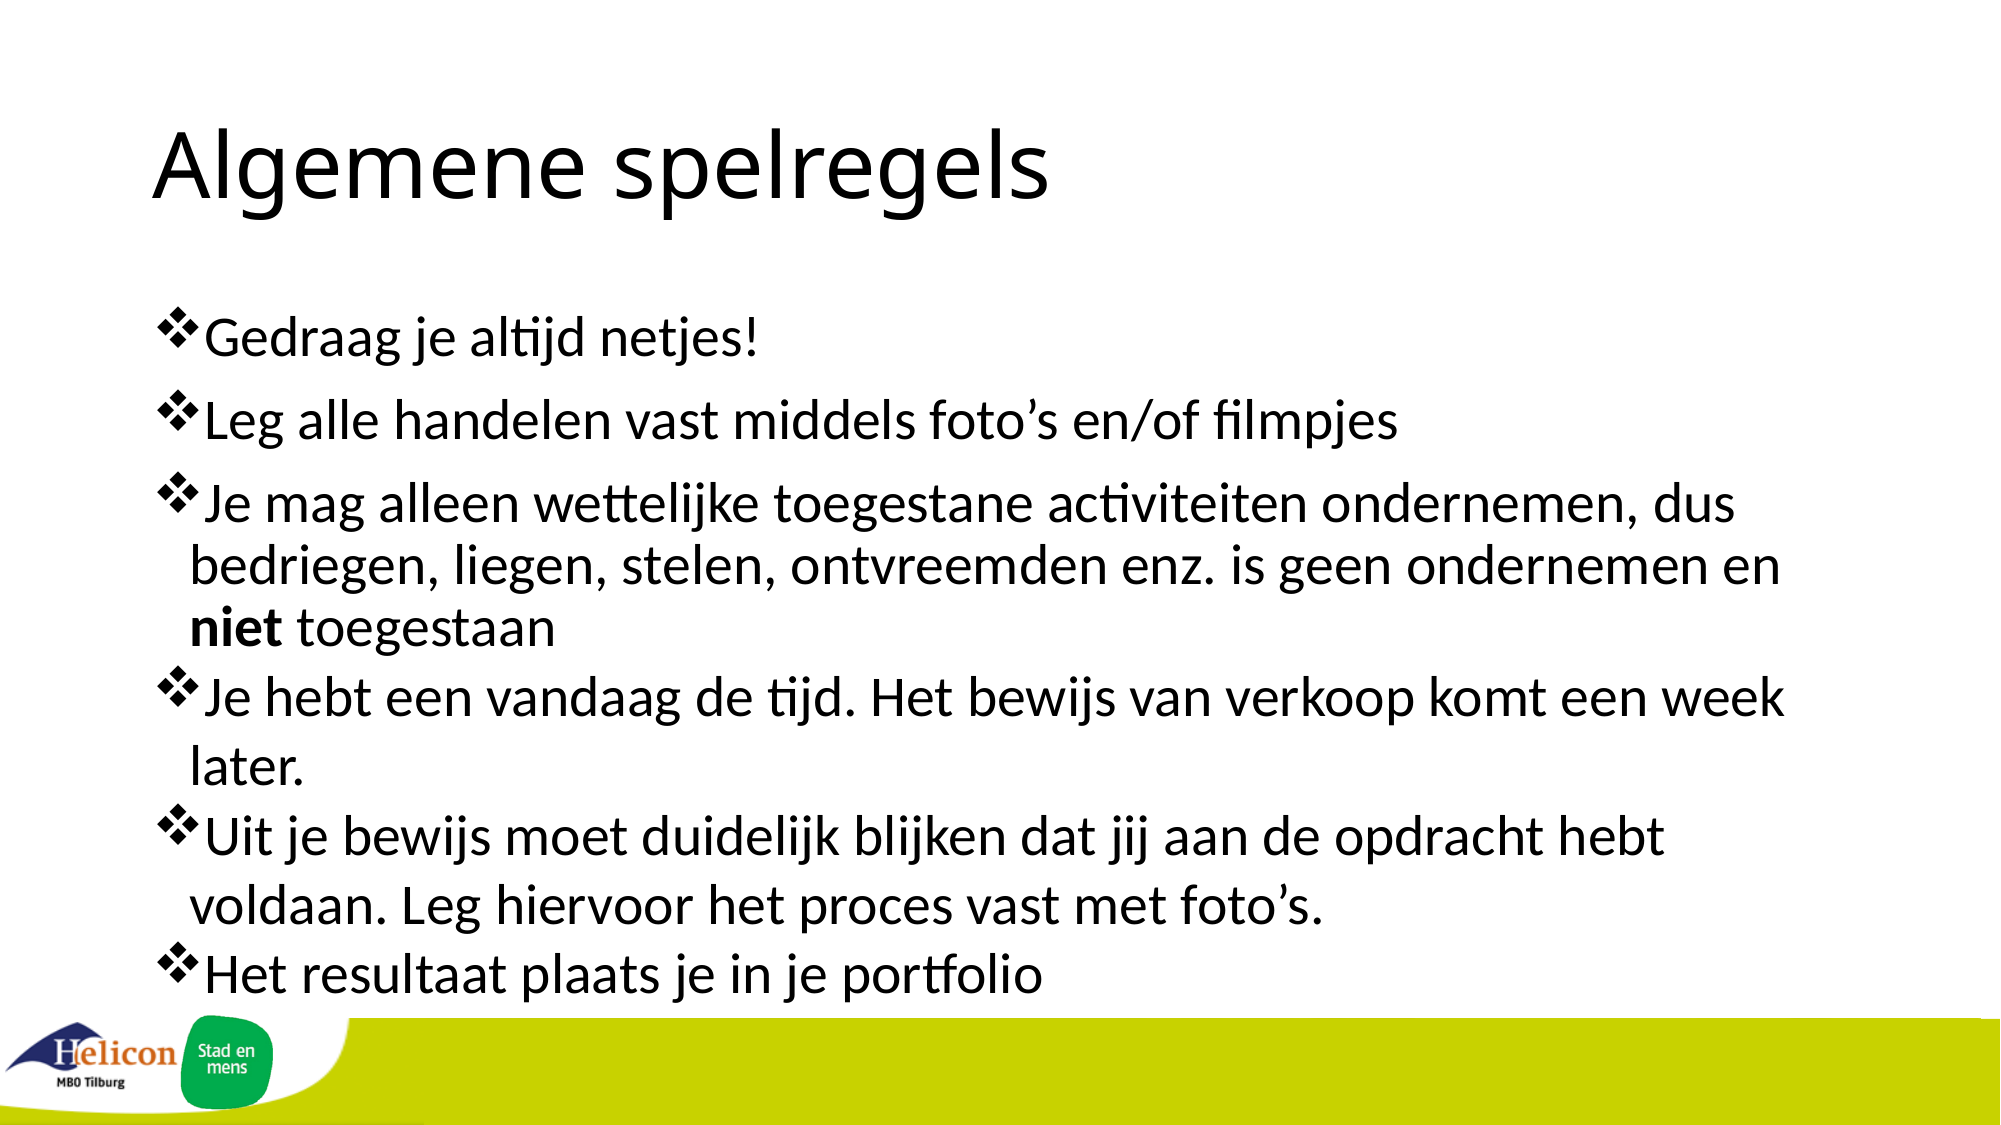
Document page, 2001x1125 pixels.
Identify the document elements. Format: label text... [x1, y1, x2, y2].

picture [0, 1014, 424, 1125]
title Algemene spelregels [137, 59, 1863, 278]
list Gedraag je altijd netjes! Leg alle handelen vast middels foto’s en/of filmpjes Je mag alleen wettelijke toegestane activiteiten ondernemen, dus bedriegen, liegen, stelen, ontvreemden enz. is geen ondernemen en niet toegestaan Je hebt een vandaag de tijd. Het bewijs van verkoop komt een week later. Uit je bewijs moet duidelijk blijken dat jij aan de opdracht hebt voldaan. Leg hiervoor het proces vast met foto’s. Het resultaat plaats je in je portfolio [137, 299, 1863, 1014]
